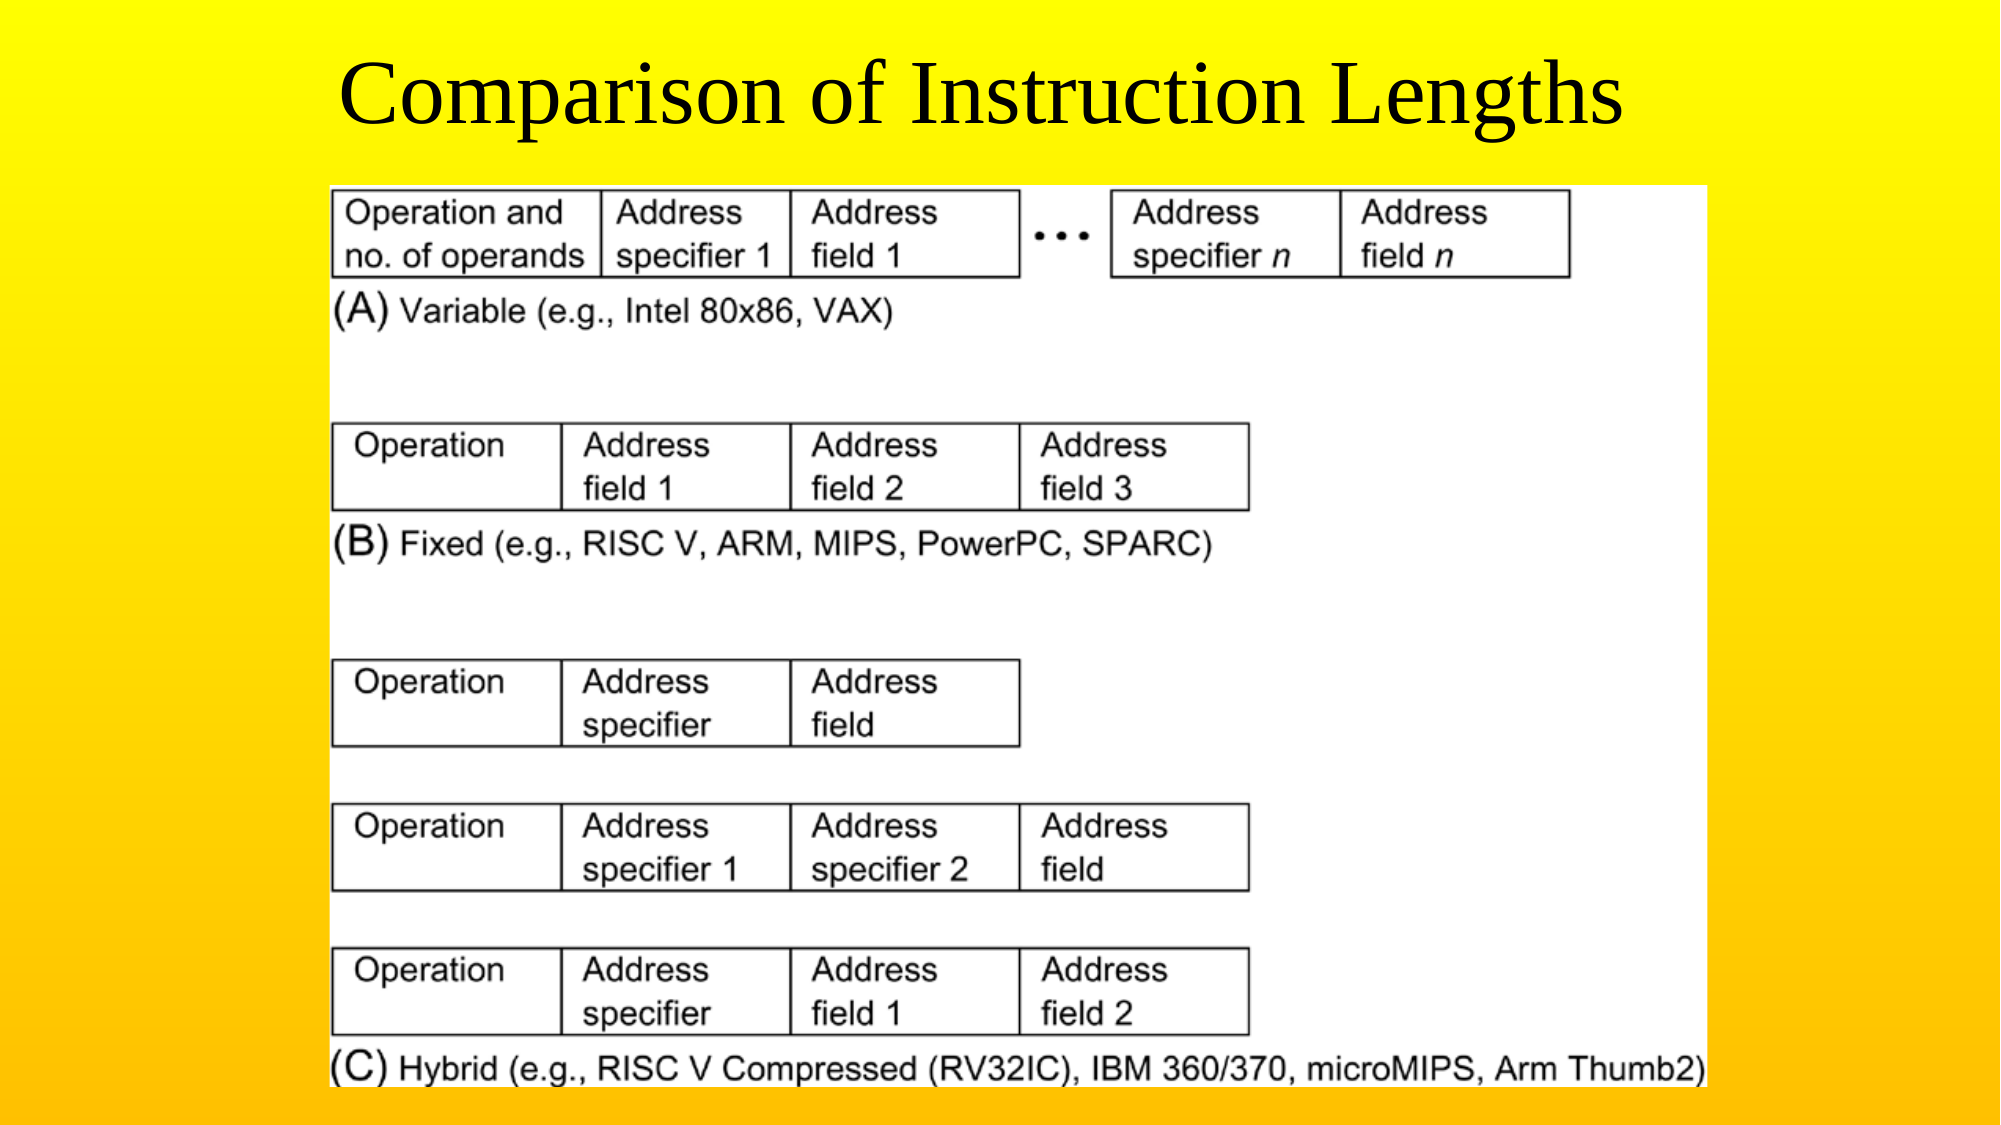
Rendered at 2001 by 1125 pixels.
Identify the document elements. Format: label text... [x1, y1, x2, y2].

title Comparison of Instruction Lengths [323, 0, 1674, 188]
picture [329, 185, 1708, 1087]
